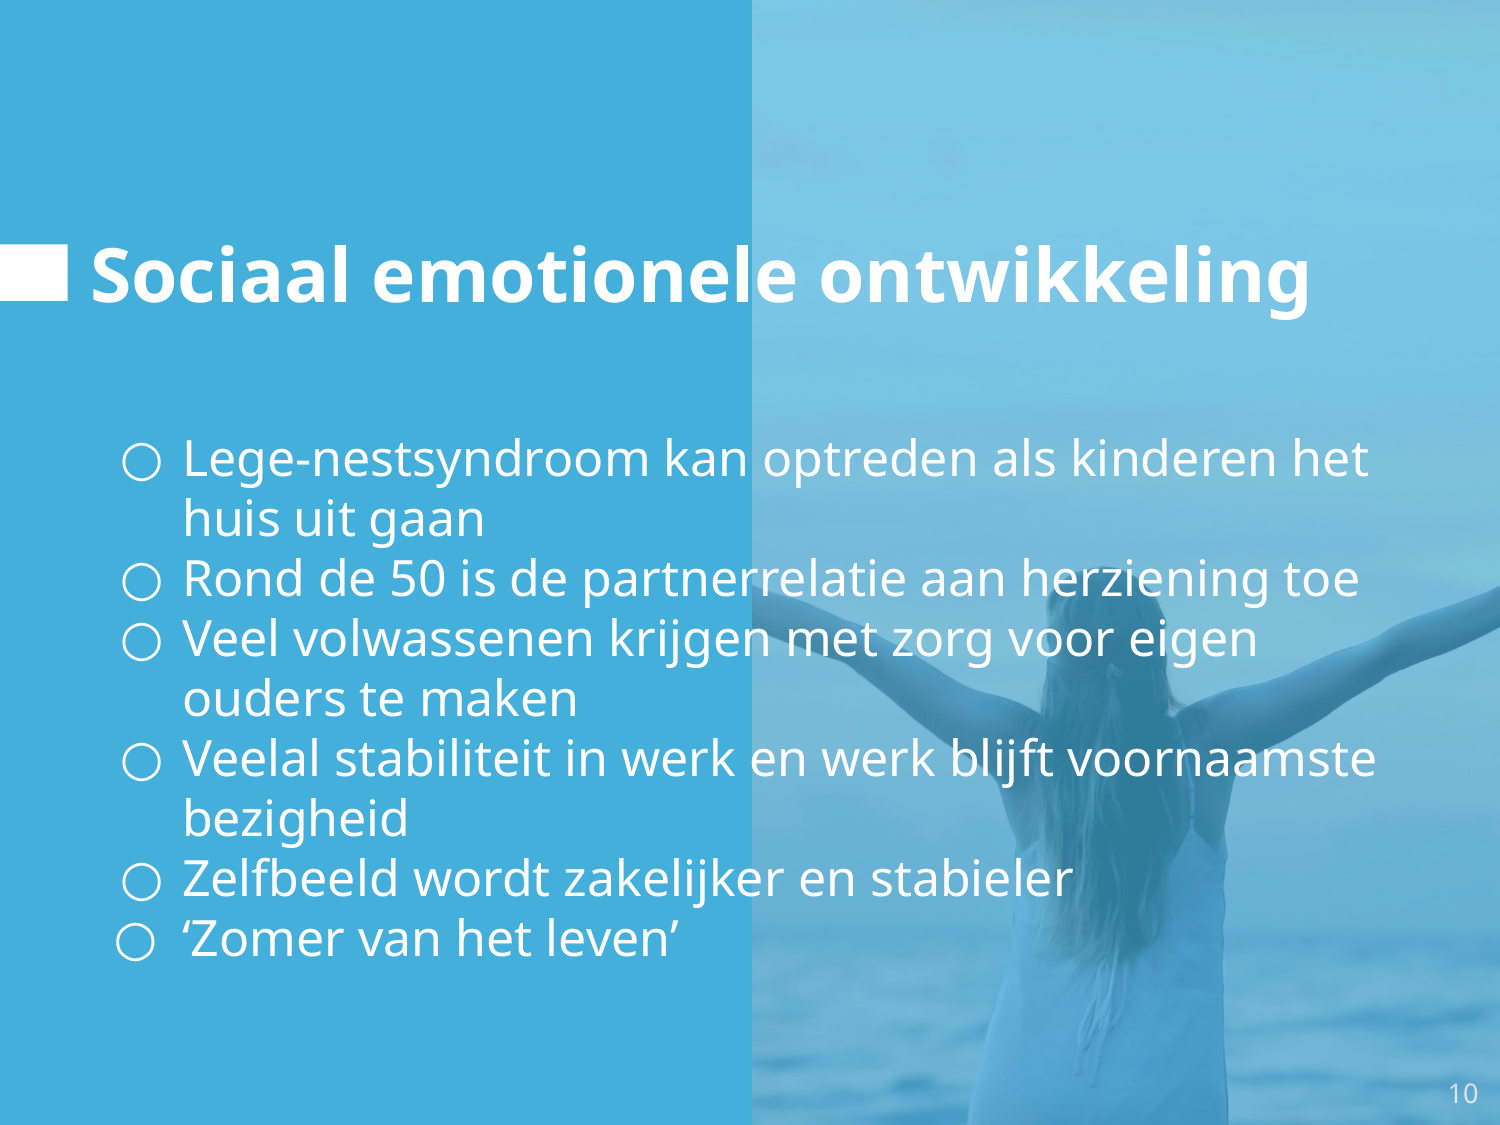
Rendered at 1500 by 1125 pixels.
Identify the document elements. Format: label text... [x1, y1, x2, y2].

title Sociaal emotionele ontwikkeling [75, 97, 746, 333]
picture [751, 0, 1500, 1125]
list Lege-nestsyndroom kan optreden als kinderen het huis uit gaan Rond de 50 is de partnerrelatie aan herziening toe Veel volwassenen krijgen met zorg voor eigen ouders te maken Veelal stabiliteit in werk en werk blijft voornaamste bezigheid Zelfbeeld wordt zakelijker en stabieler ‘Zomer van het leven’ [92, 411, 746, 1028]
